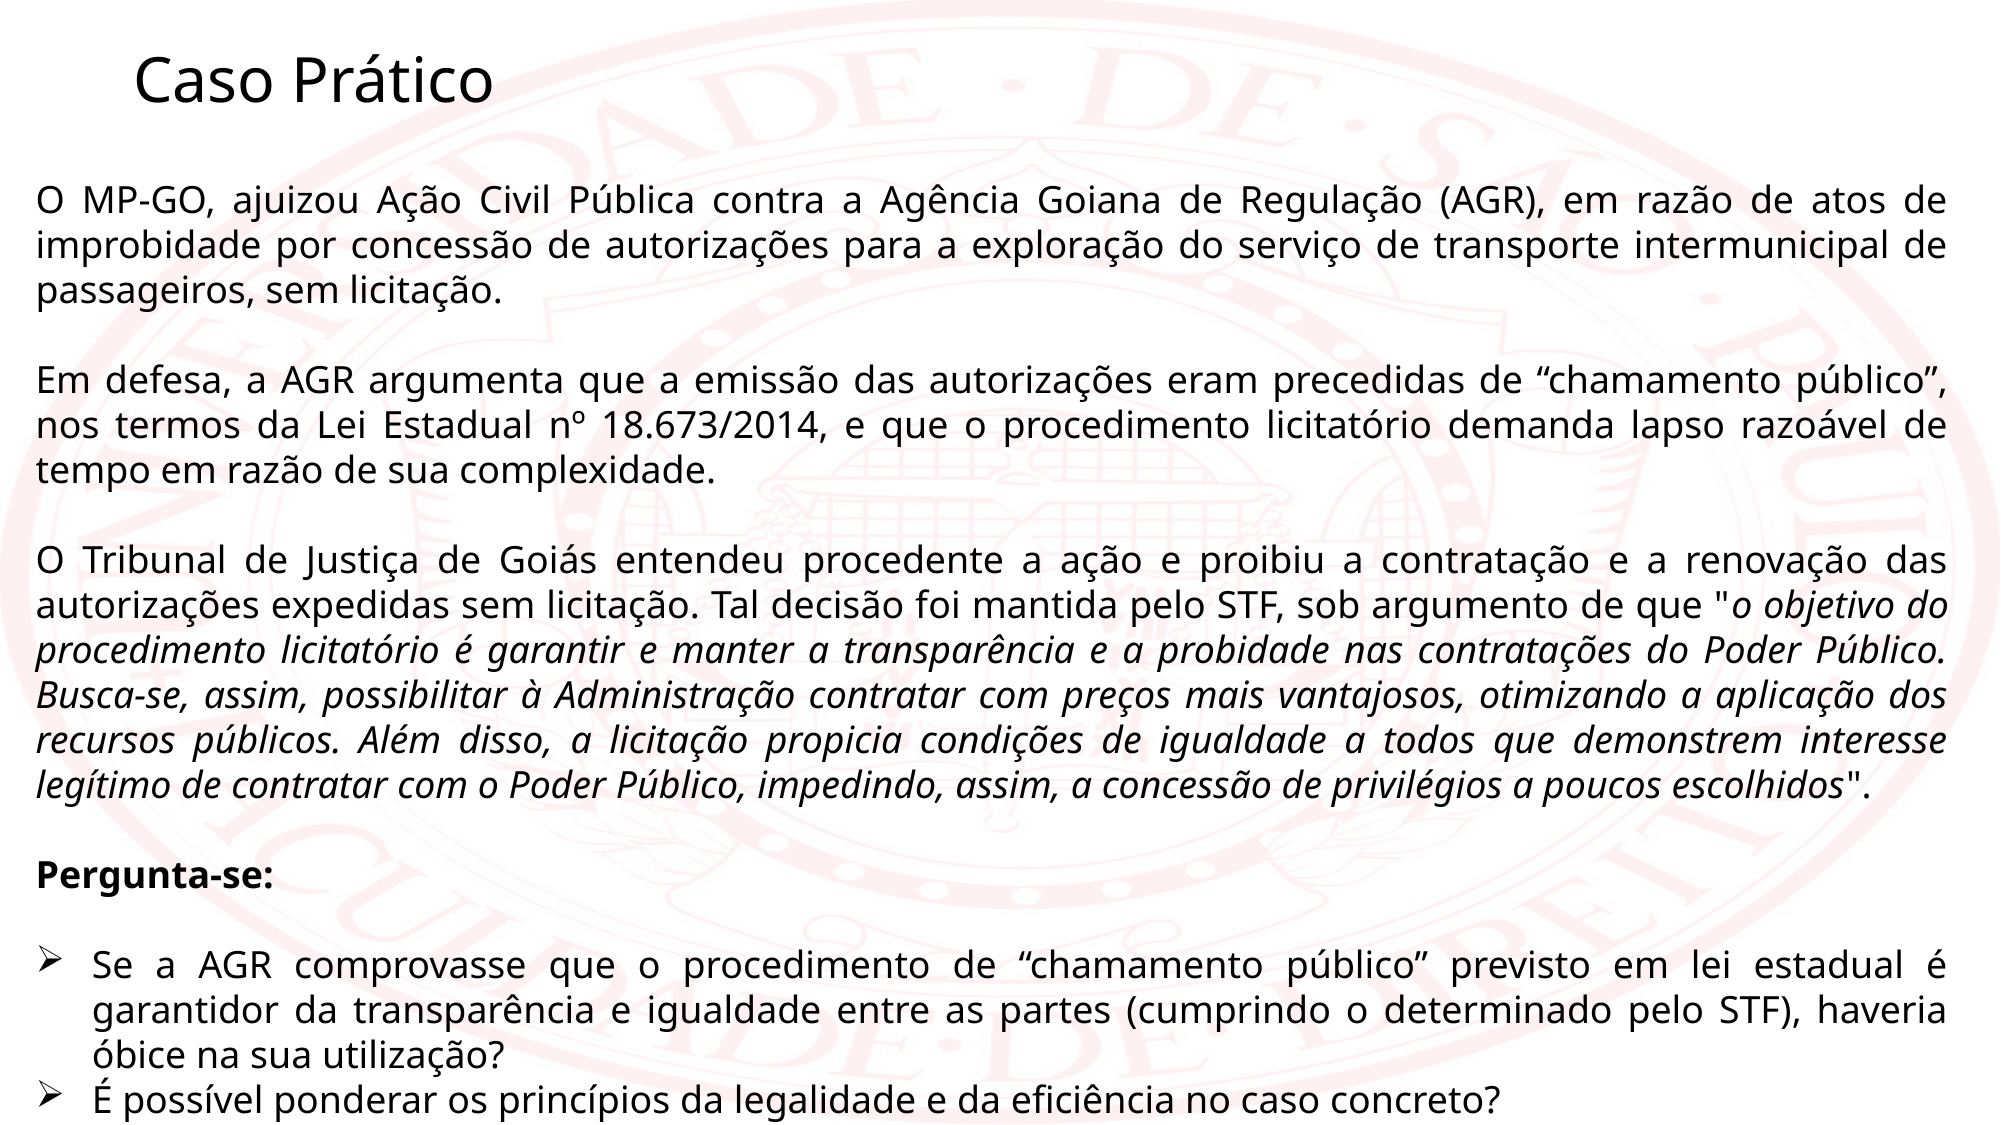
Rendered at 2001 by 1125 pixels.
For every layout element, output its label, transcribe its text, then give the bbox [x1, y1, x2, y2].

text_box Caso Prático [118, 32, 1918, 122]
text_box O MP-GO, ajuizou Ação Civil Pública contra a Agência Goiana de Regulação (AGR), em razão de atos de improbidade por concessão de autorizações para a exploração do serviço de transporte intermunicipal de passageiros, sem licitação. Em defesa, a AGR argumenta que a emissão das autorizações eram precedidas de “chamamento público”, nos termos da Lei Estadual nº 18.673/2014, e que o procedimento licitatório demanda lapso razoável de tempo em razão de sua complexidade. O Tribunal de Justiça de Goiás entendeu procedente a ação e proibiu a contratação e a renovação das autorizações expedidas sem licitação. Tal decisão foi mantida pelo STF, sob argumento de que "o objetivo do procedimento licitatório é garantir e manter a transparência e a probidade nas contratações do Poder Público. Busca-se, assim, possibilitar à Administração contratar com preços mais vantajosos, otimizando a aplicação dos recursos públicos. Além disso, a licitação propicia condições de igualdade a todos que demonstrem interesse legítimo de contratar com o Poder Público, impedindo, assim, a concessão de privilégios a poucos escolhidos". Pergunta-se: Se a AGR comprovasse que o procedimento de “chamamento público” previsto em lei estadual é garantidor da transparência e igualdade entre as partes (cumprindo o determinado pelo STF), haveria óbice na sua utilização? É possível ponderar os princípios da legalidade e da eficiência no caso concreto? [20, 168, 1964, 1125]
